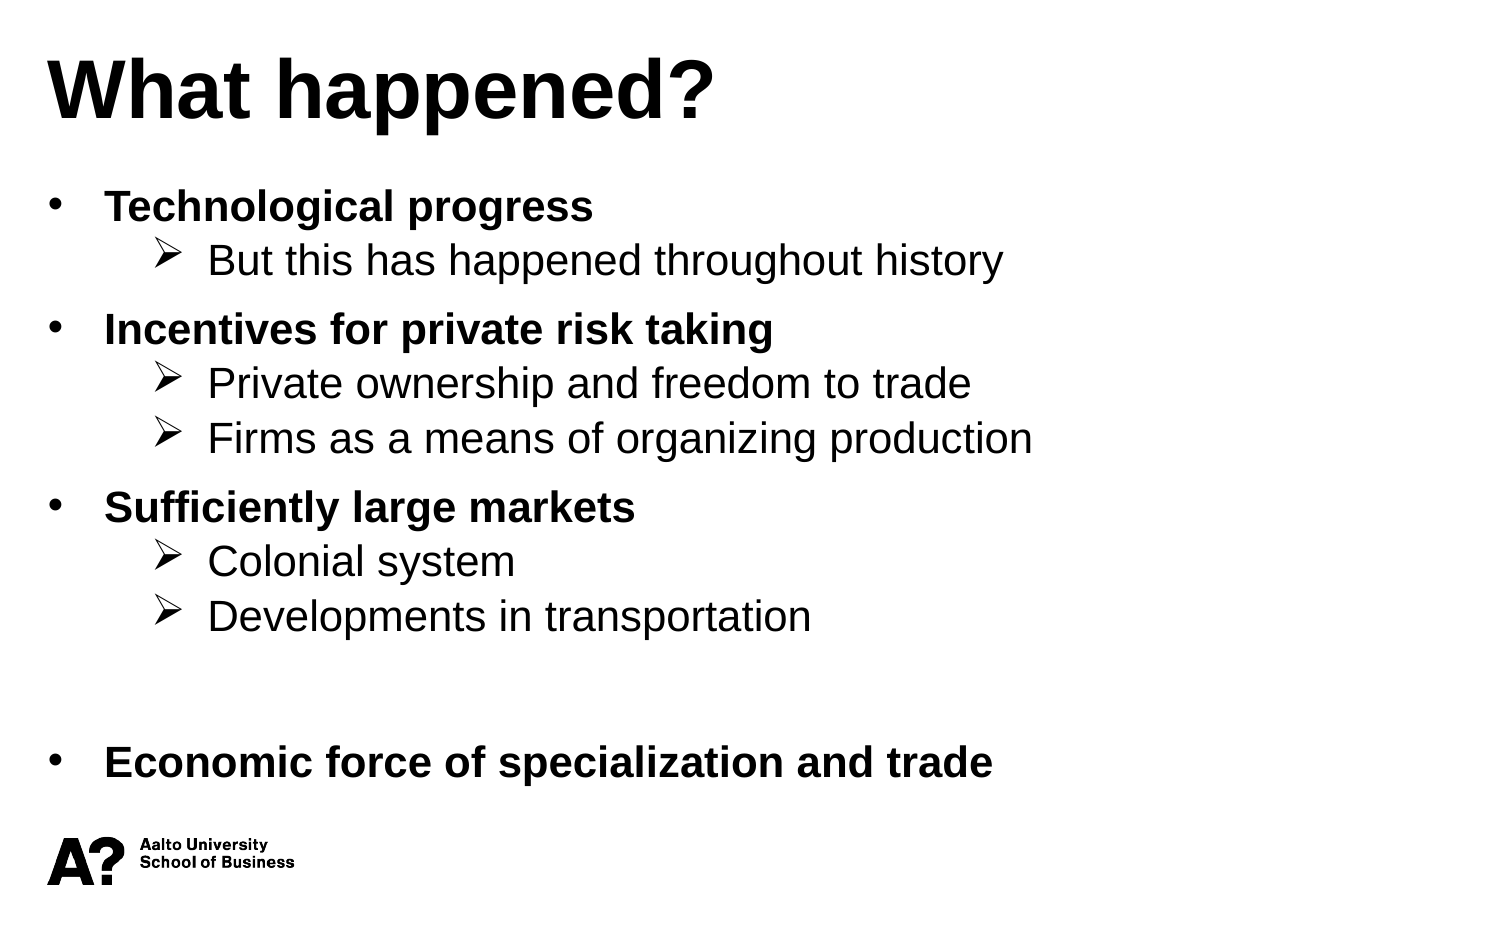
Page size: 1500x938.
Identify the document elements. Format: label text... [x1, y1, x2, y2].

list Technological progress But this has happened throughout history Incentives for private risk taking Private ownership and freedom to trade Firms as a means of organizing production Sufficiently large markets Colonial system Developments in transportation Economic force of specialization and trade [47, 177, 1442, 813]
picture [0, 791, 341, 932]
list What happened? [47, 35, 1442, 157]
